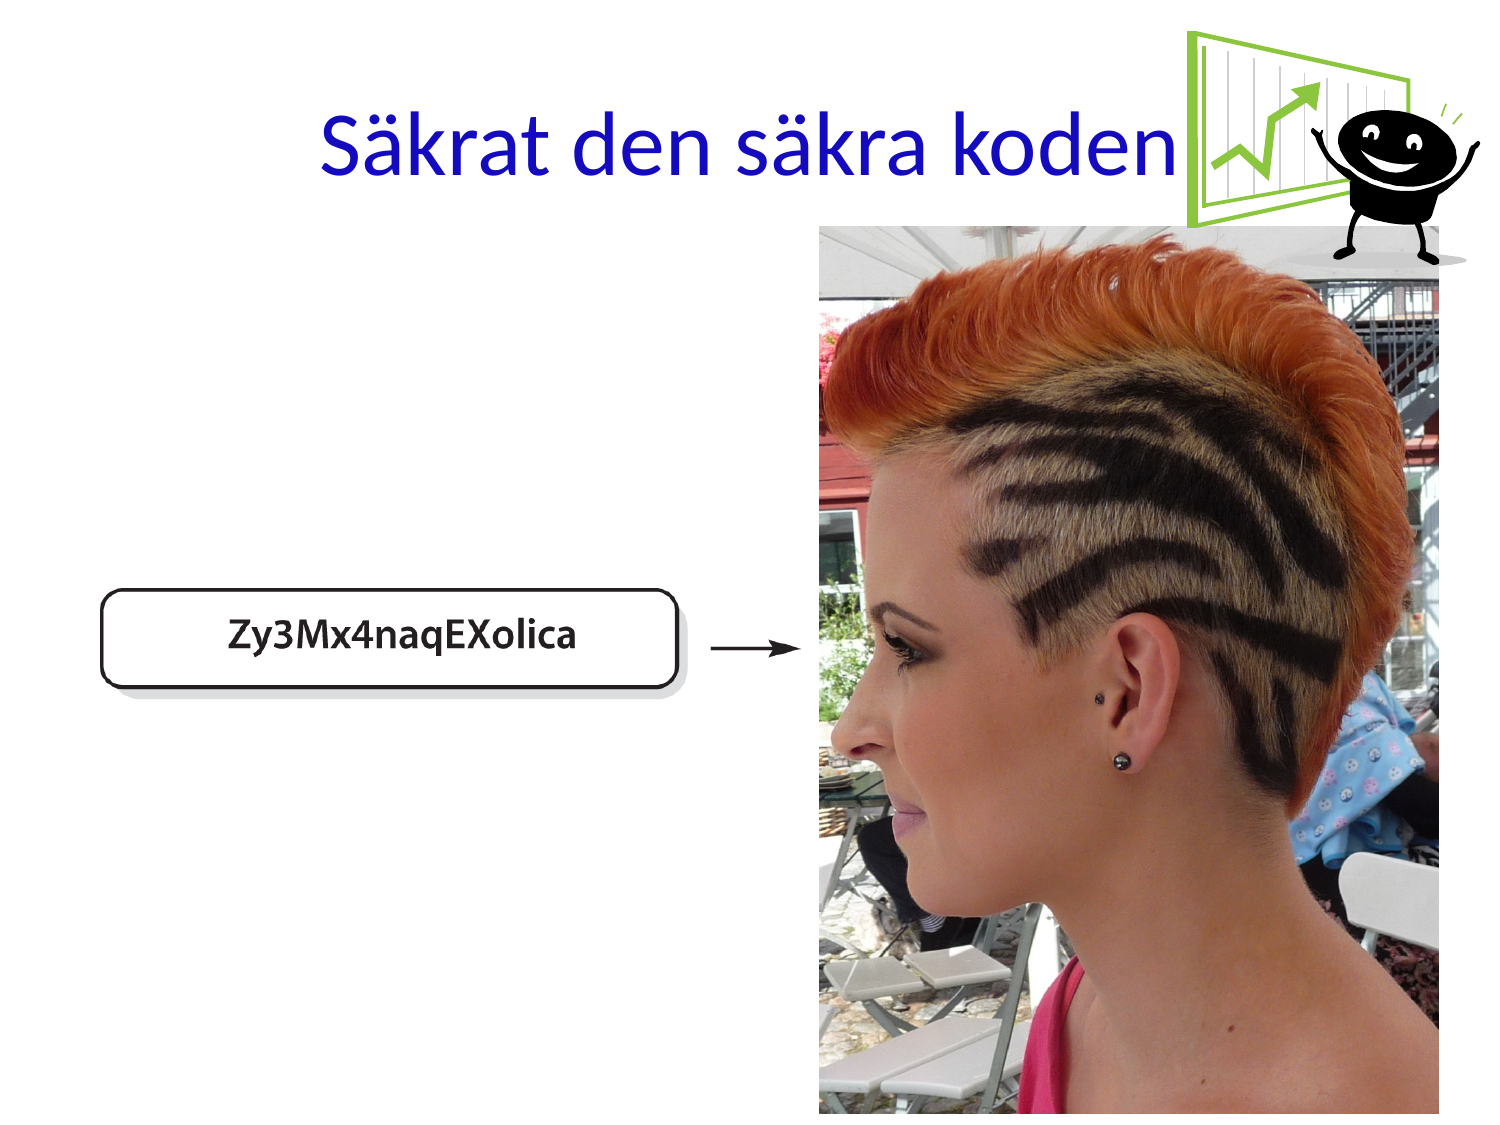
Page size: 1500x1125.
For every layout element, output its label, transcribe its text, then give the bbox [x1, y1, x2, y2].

title Säkrat den säkra koden [75, 45, 1181, 233]
picture [88, 30, 1481, 1114]
